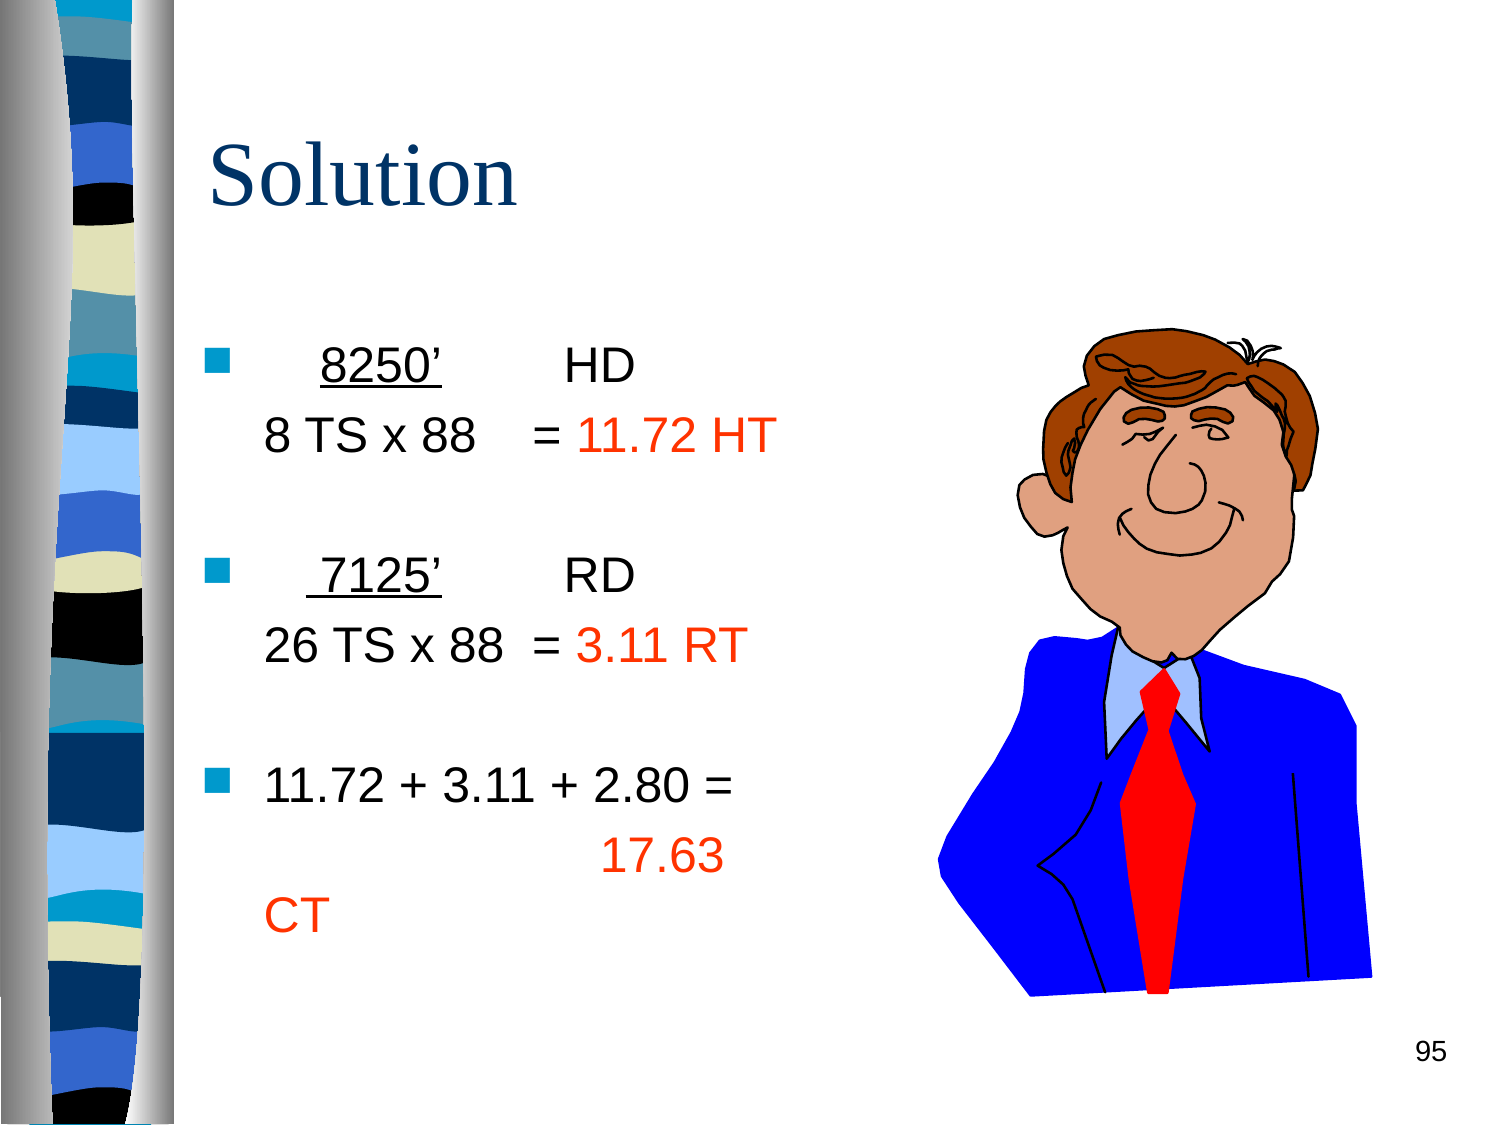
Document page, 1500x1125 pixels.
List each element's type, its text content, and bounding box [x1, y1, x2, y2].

slide_number 95 [1149, 1024, 1463, 1101]
title Solution [192, 74, 1468, 263]
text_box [934, 324, 1376, 1001]
list 8250’ HD 8 TS x 88 = 11.72 HT 7125’ RD 26 TS x 88 = 3.11 RT 11.72 + 3.11 + 2.80 = 17.63 CT [192, 324, 818, 1001]
